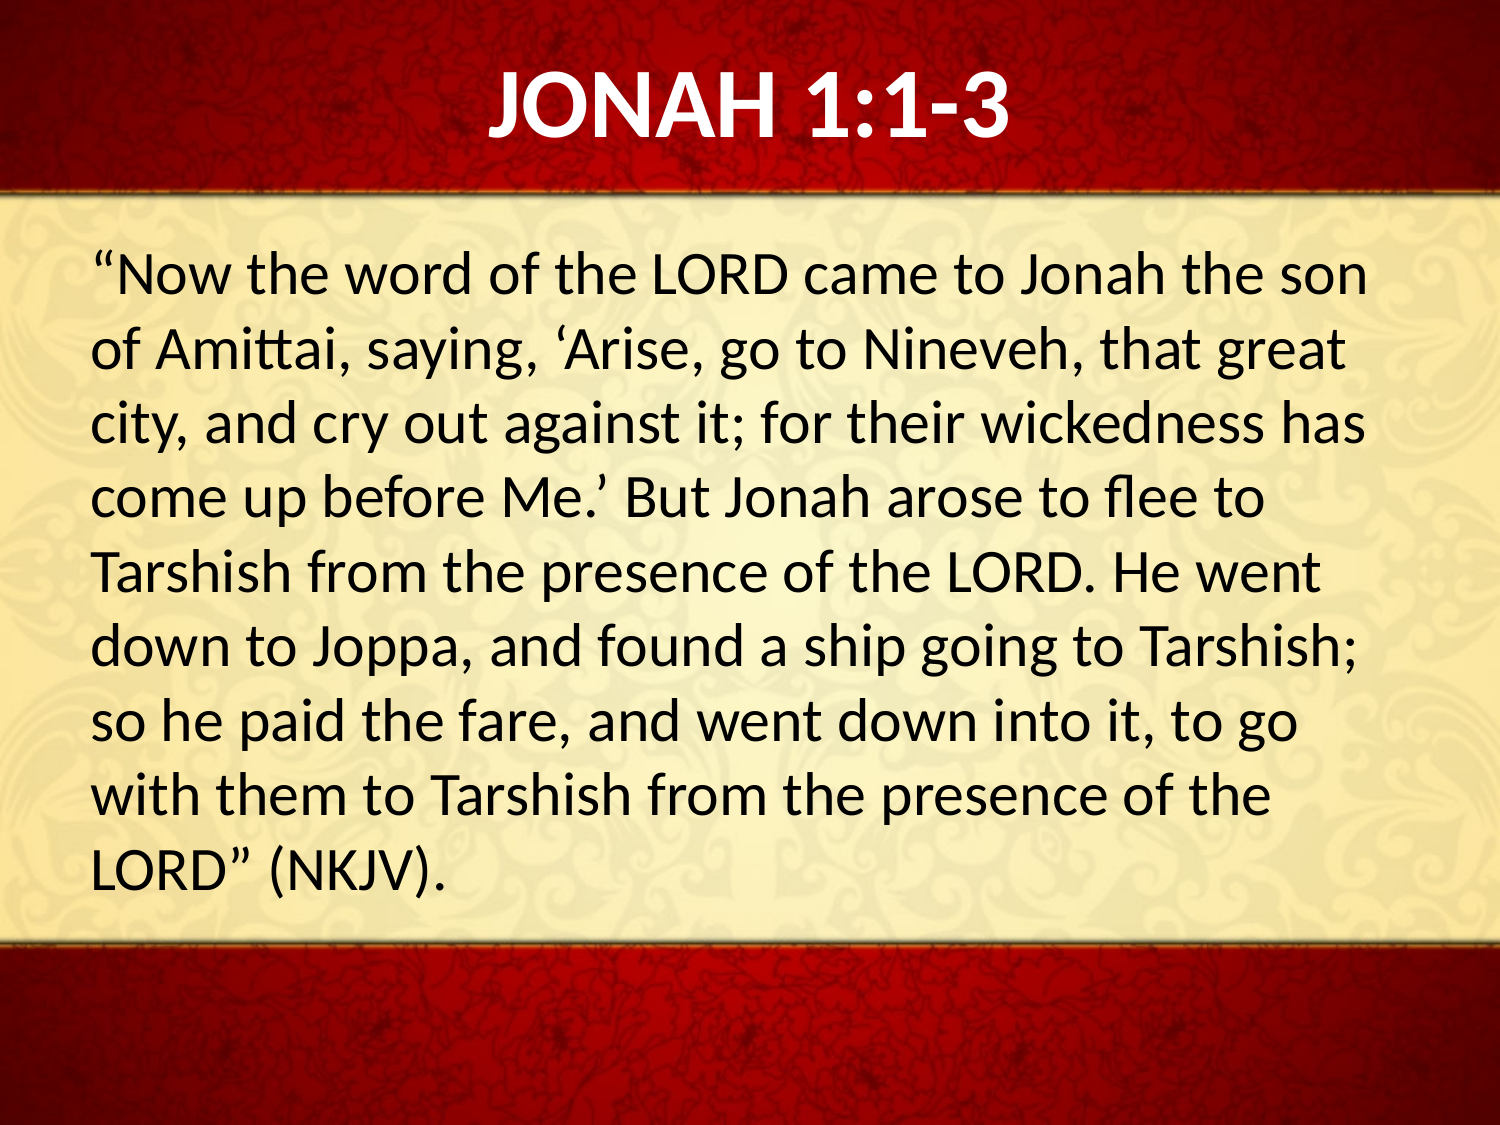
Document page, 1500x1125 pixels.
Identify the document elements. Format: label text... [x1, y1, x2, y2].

title Jonah 1:1-3 [0, 0, 1500, 196]
list “Now the word of the LORD came to Jonah the son of Amittai, saying, ‘Arise, go to Nineveh, that great city, and cry out against it; for their wickedness has come up before Me.’ But Jonah arose to flee to Tarshish from the presence of the LORD. He went down to Joppa, and found a ship going to Tarshish; so he paid the fare, and went down into it, to go with them to Tarshish from the presence of the LORD” (NKJV). [75, 223, 1425, 912]
picture [0, 196, 1500, 1125]
